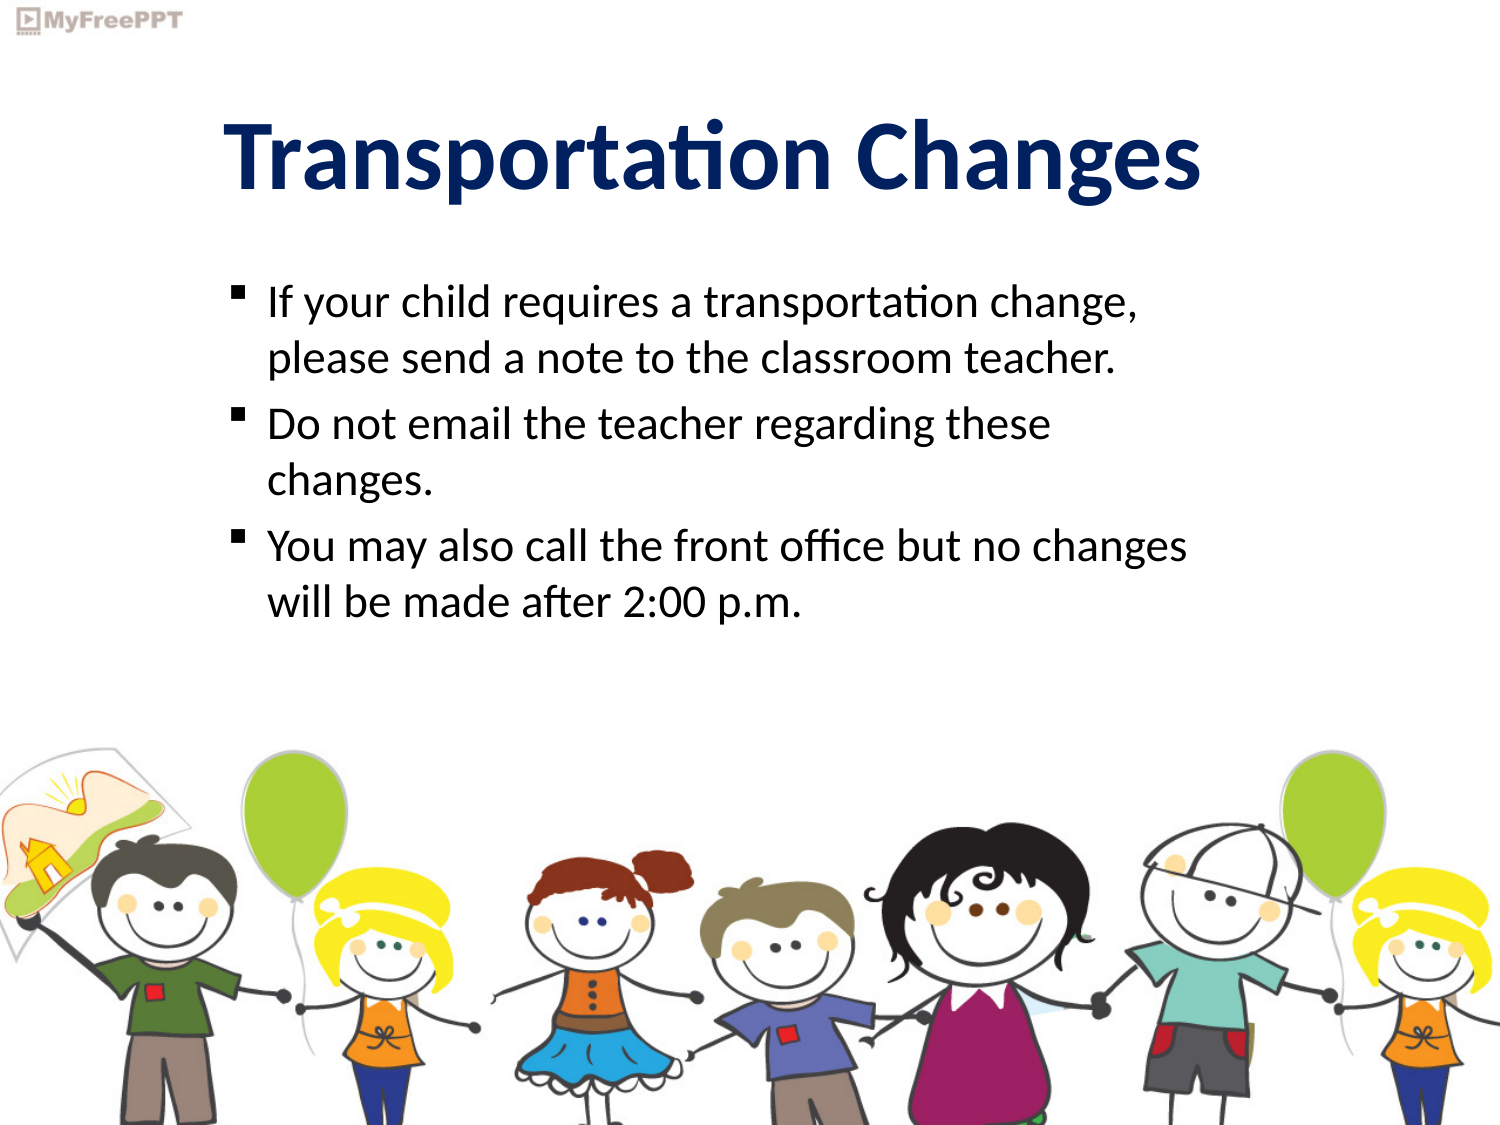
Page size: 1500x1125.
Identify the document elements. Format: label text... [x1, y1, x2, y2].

picture [0, 0, 1500, 1125]
subtitle If your child requires a transportation change, please send a note to the classroom teacher. Do not email the teacher regarding these changes. You may also call the front office but no changes will be made after 2:00 p.m. [212, 262, 1238, 637]
title Transportation Changes [99, 62, 1350, 238]
